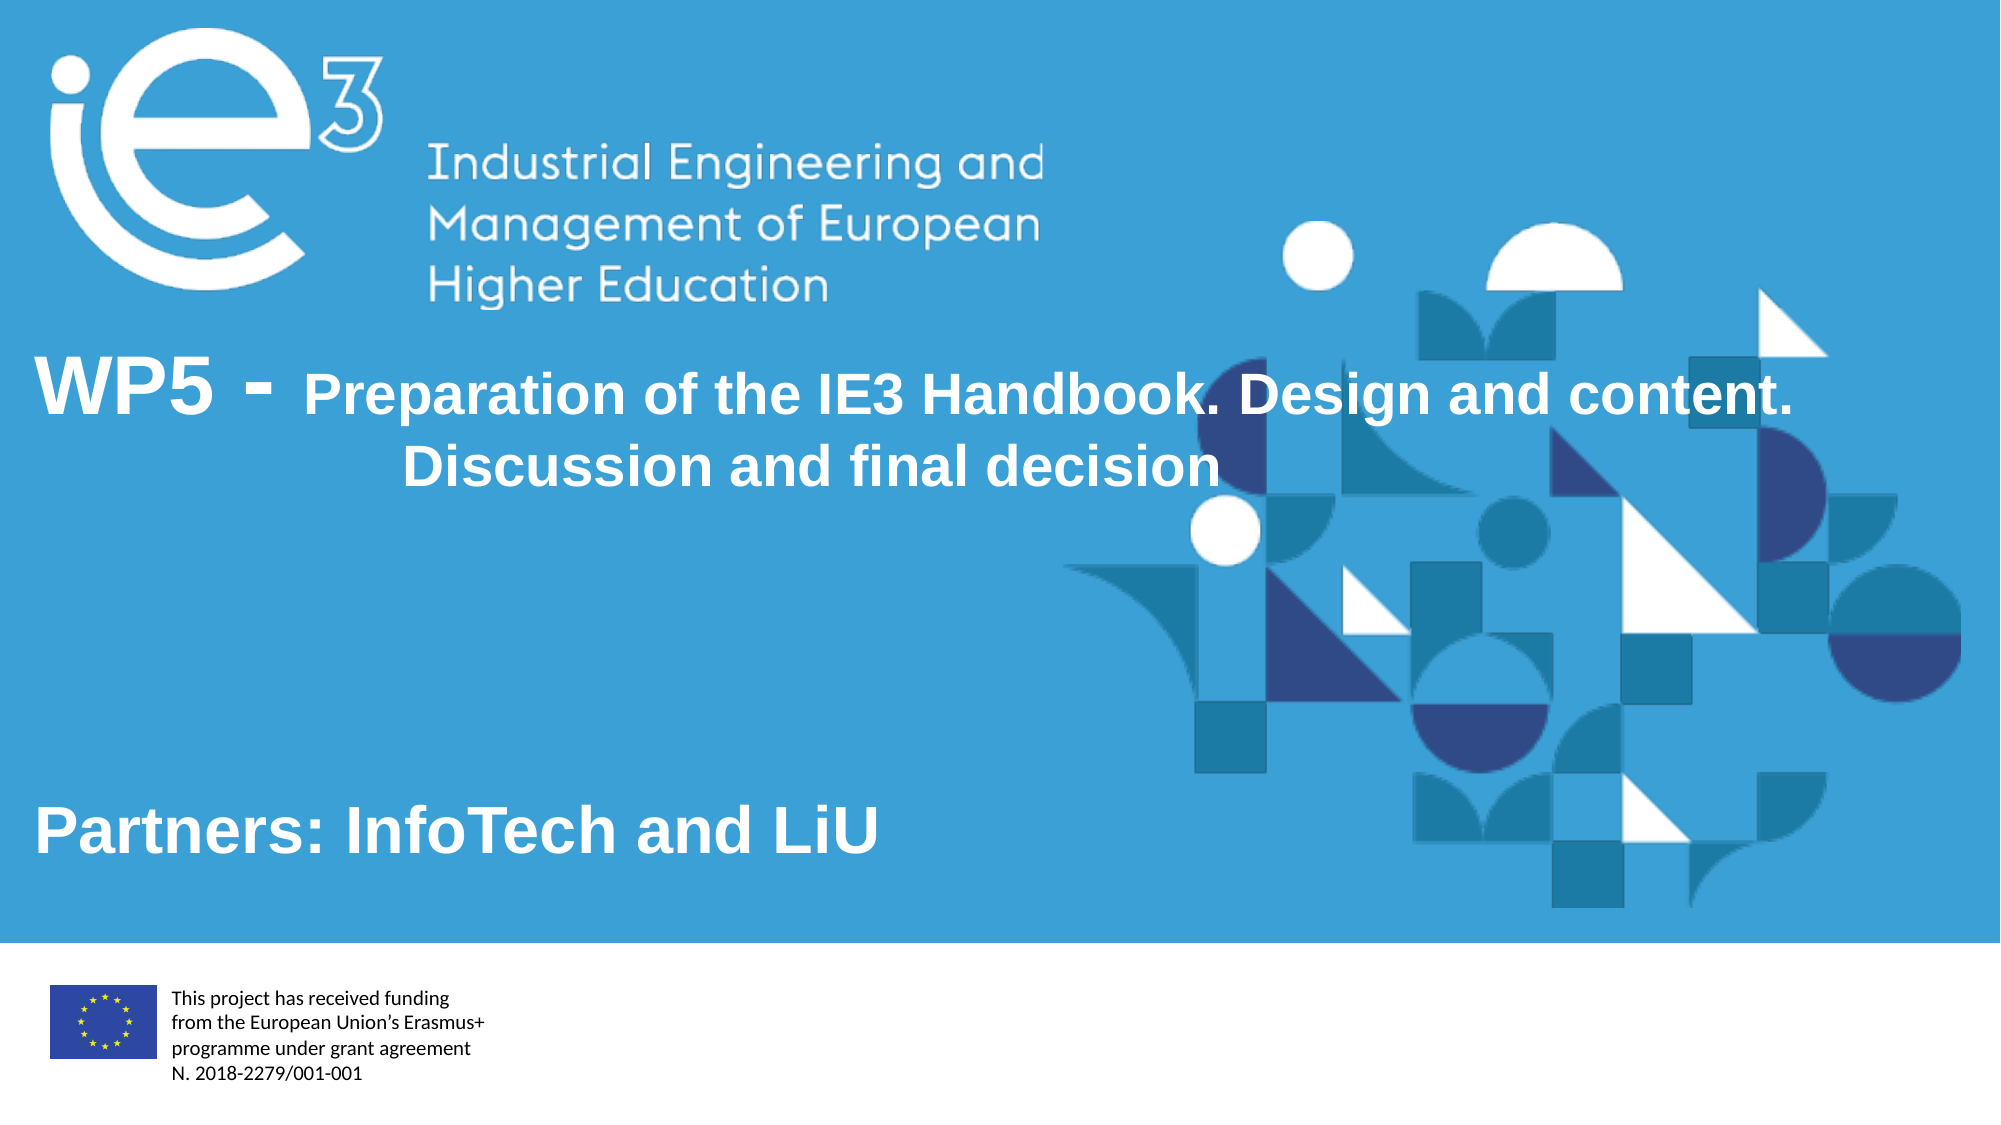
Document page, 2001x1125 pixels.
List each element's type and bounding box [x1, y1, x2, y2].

text_box [50, 976, 518, 1093]
picture [0, 0, 2000, 943]
